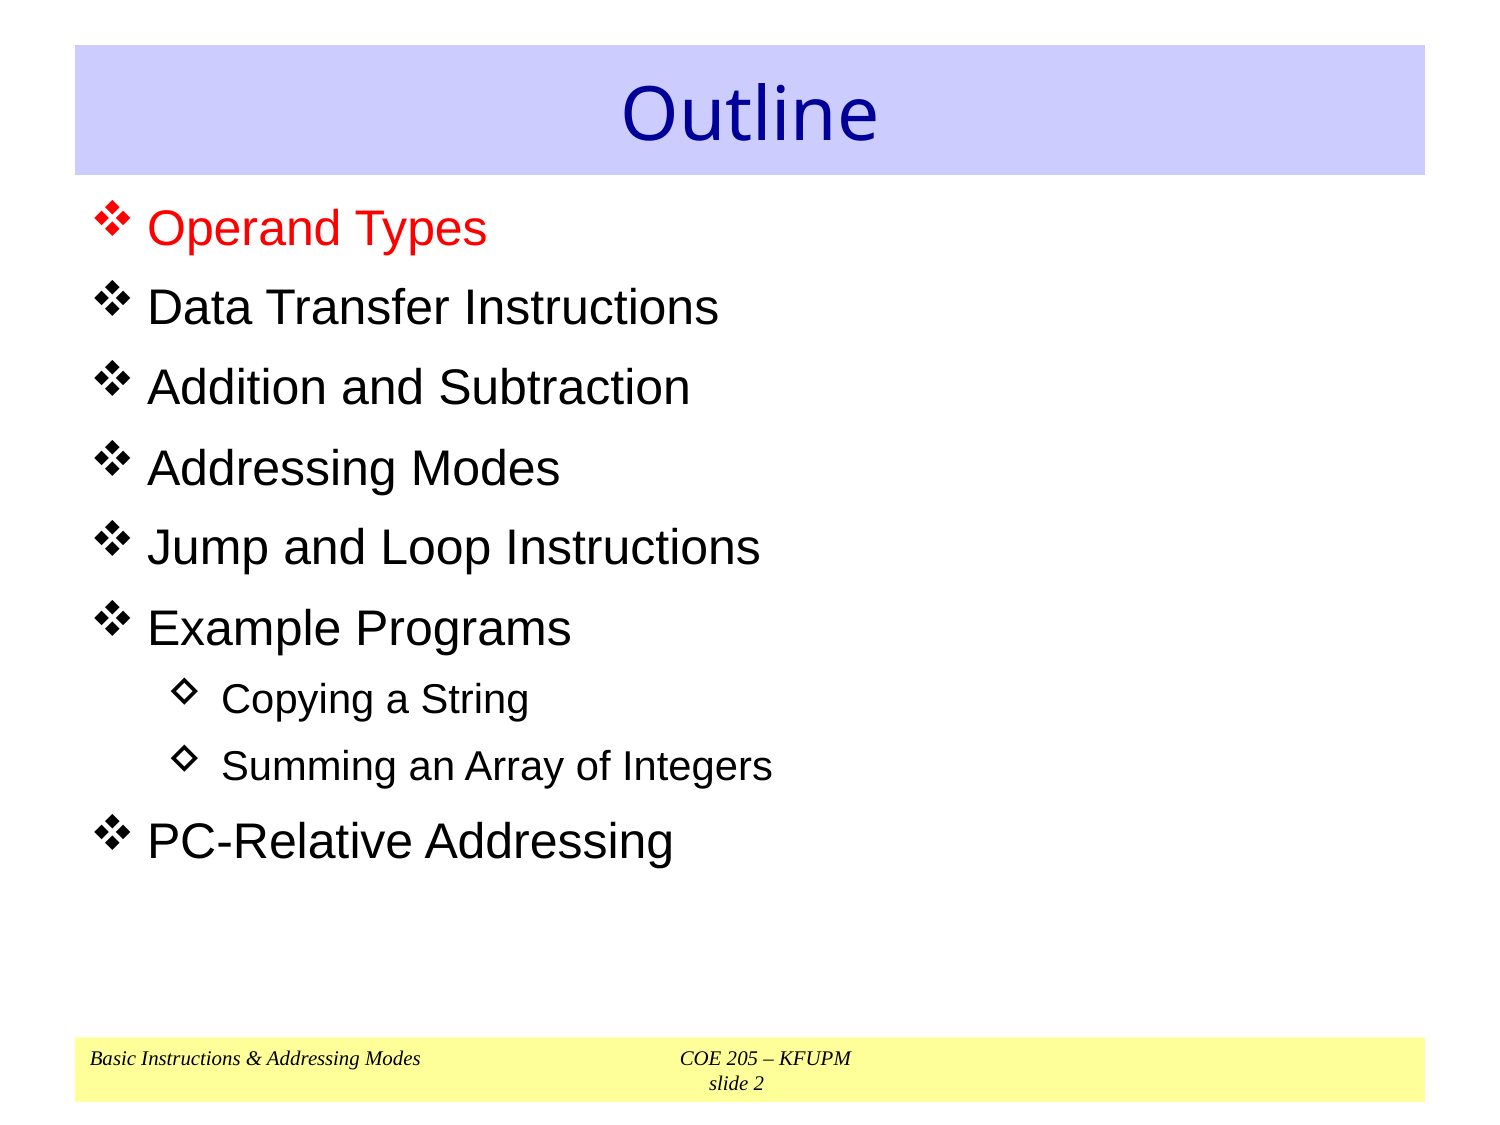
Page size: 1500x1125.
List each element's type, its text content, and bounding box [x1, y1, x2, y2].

list Operand Types Data Transfer Instructions Addition and Subtraction Addressing Modes Jump and Loop Instructions Example Programs Copying a String Summing an Array of Integers PC-Relative Addressing [74, 187, 1426, 1032]
title Outline [74, 44, 1426, 176]
